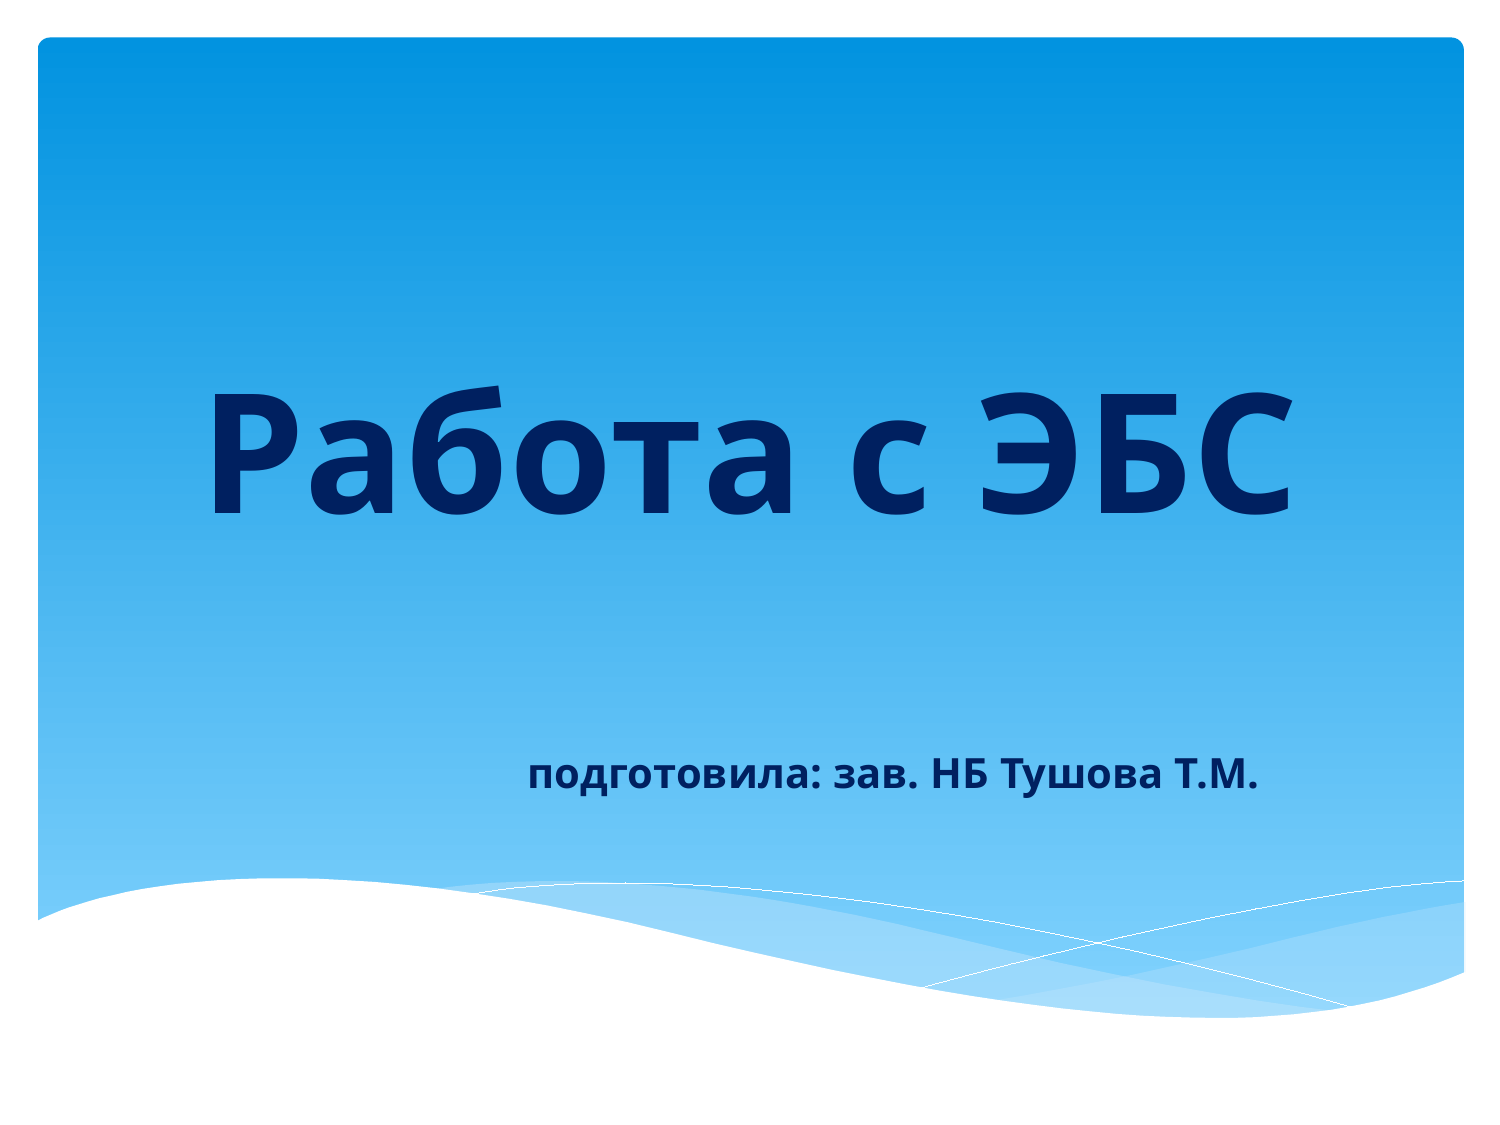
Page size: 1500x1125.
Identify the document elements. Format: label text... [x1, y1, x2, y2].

subtitle подготовила: зав. НБ Тушова Т.М. [225, 739, 1275, 825]
title Работа с ЭБС [112, 262, 1388, 555]
